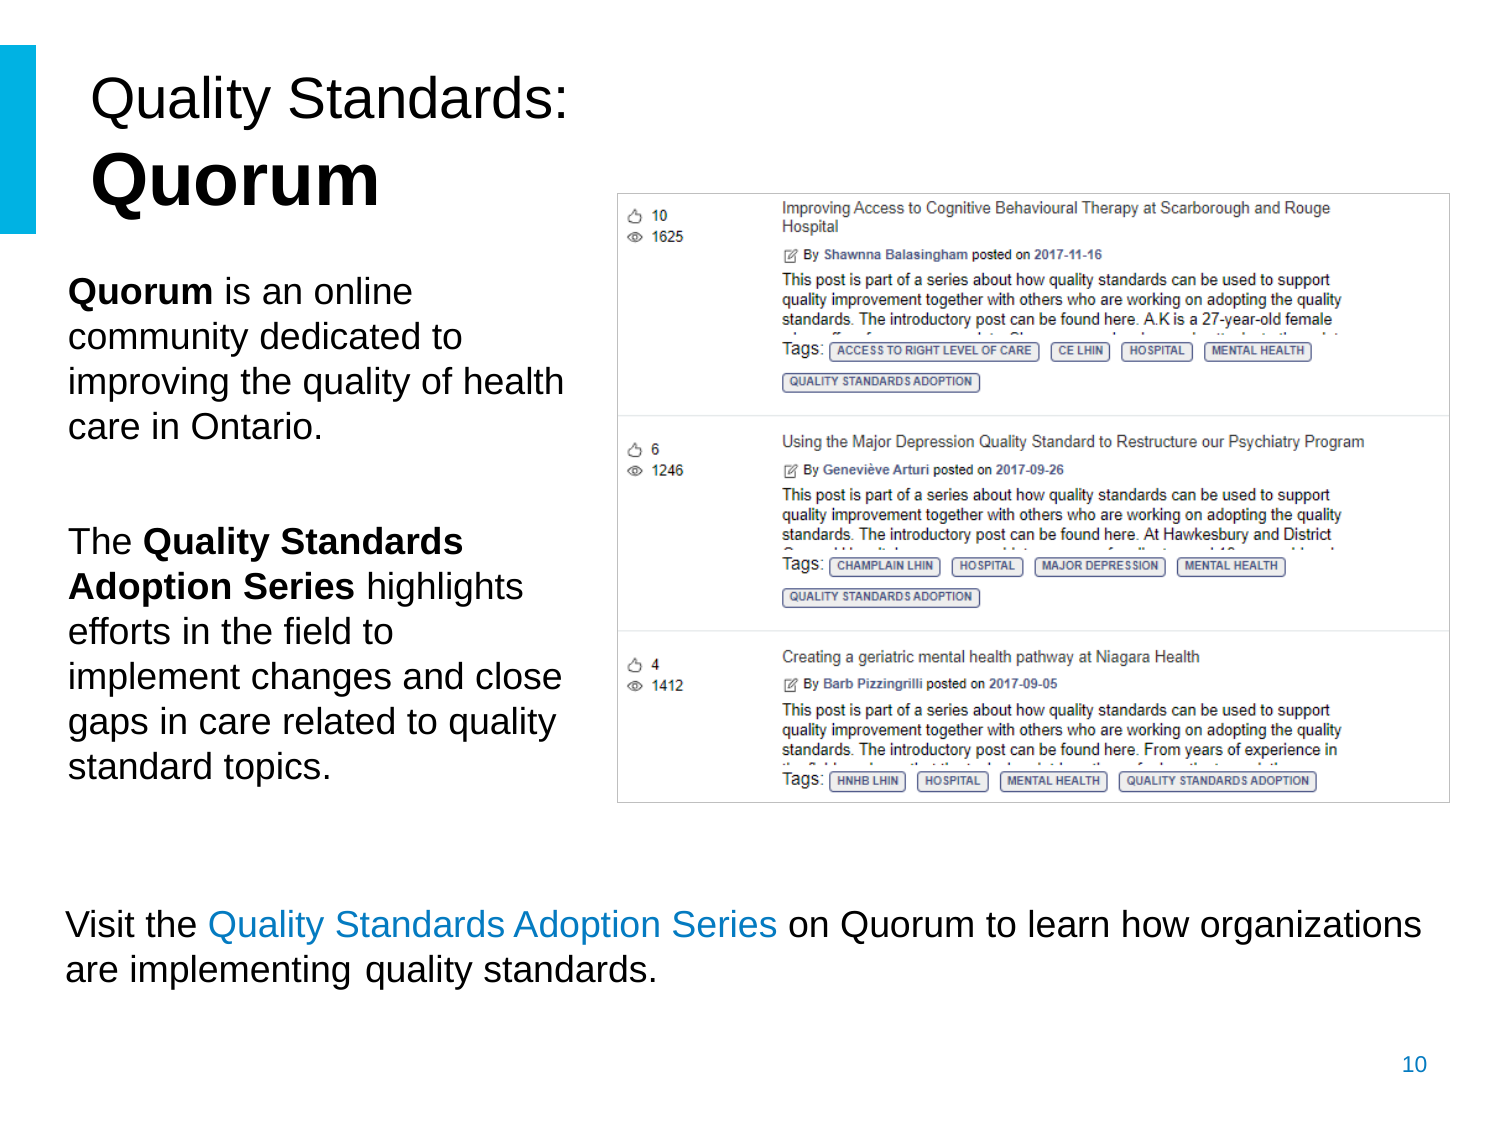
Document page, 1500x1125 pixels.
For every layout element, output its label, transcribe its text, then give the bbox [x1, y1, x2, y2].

text_box Visit the Quality Standards Adoption Series on Quorum to learn how organizations are implementing quality standards. [50, 892, 1478, 998]
title Quality Standards: Quorum [75, 45, 1428, 237]
picture [616, 193, 1450, 804]
list Quorum is an online community dedicated to improving the quality of health care in Ontario. The Quality Standards Adoption Series highlights efforts in the field to implement changes and close gaps in care related to quality standard topics. [50, 259, 581, 870]
